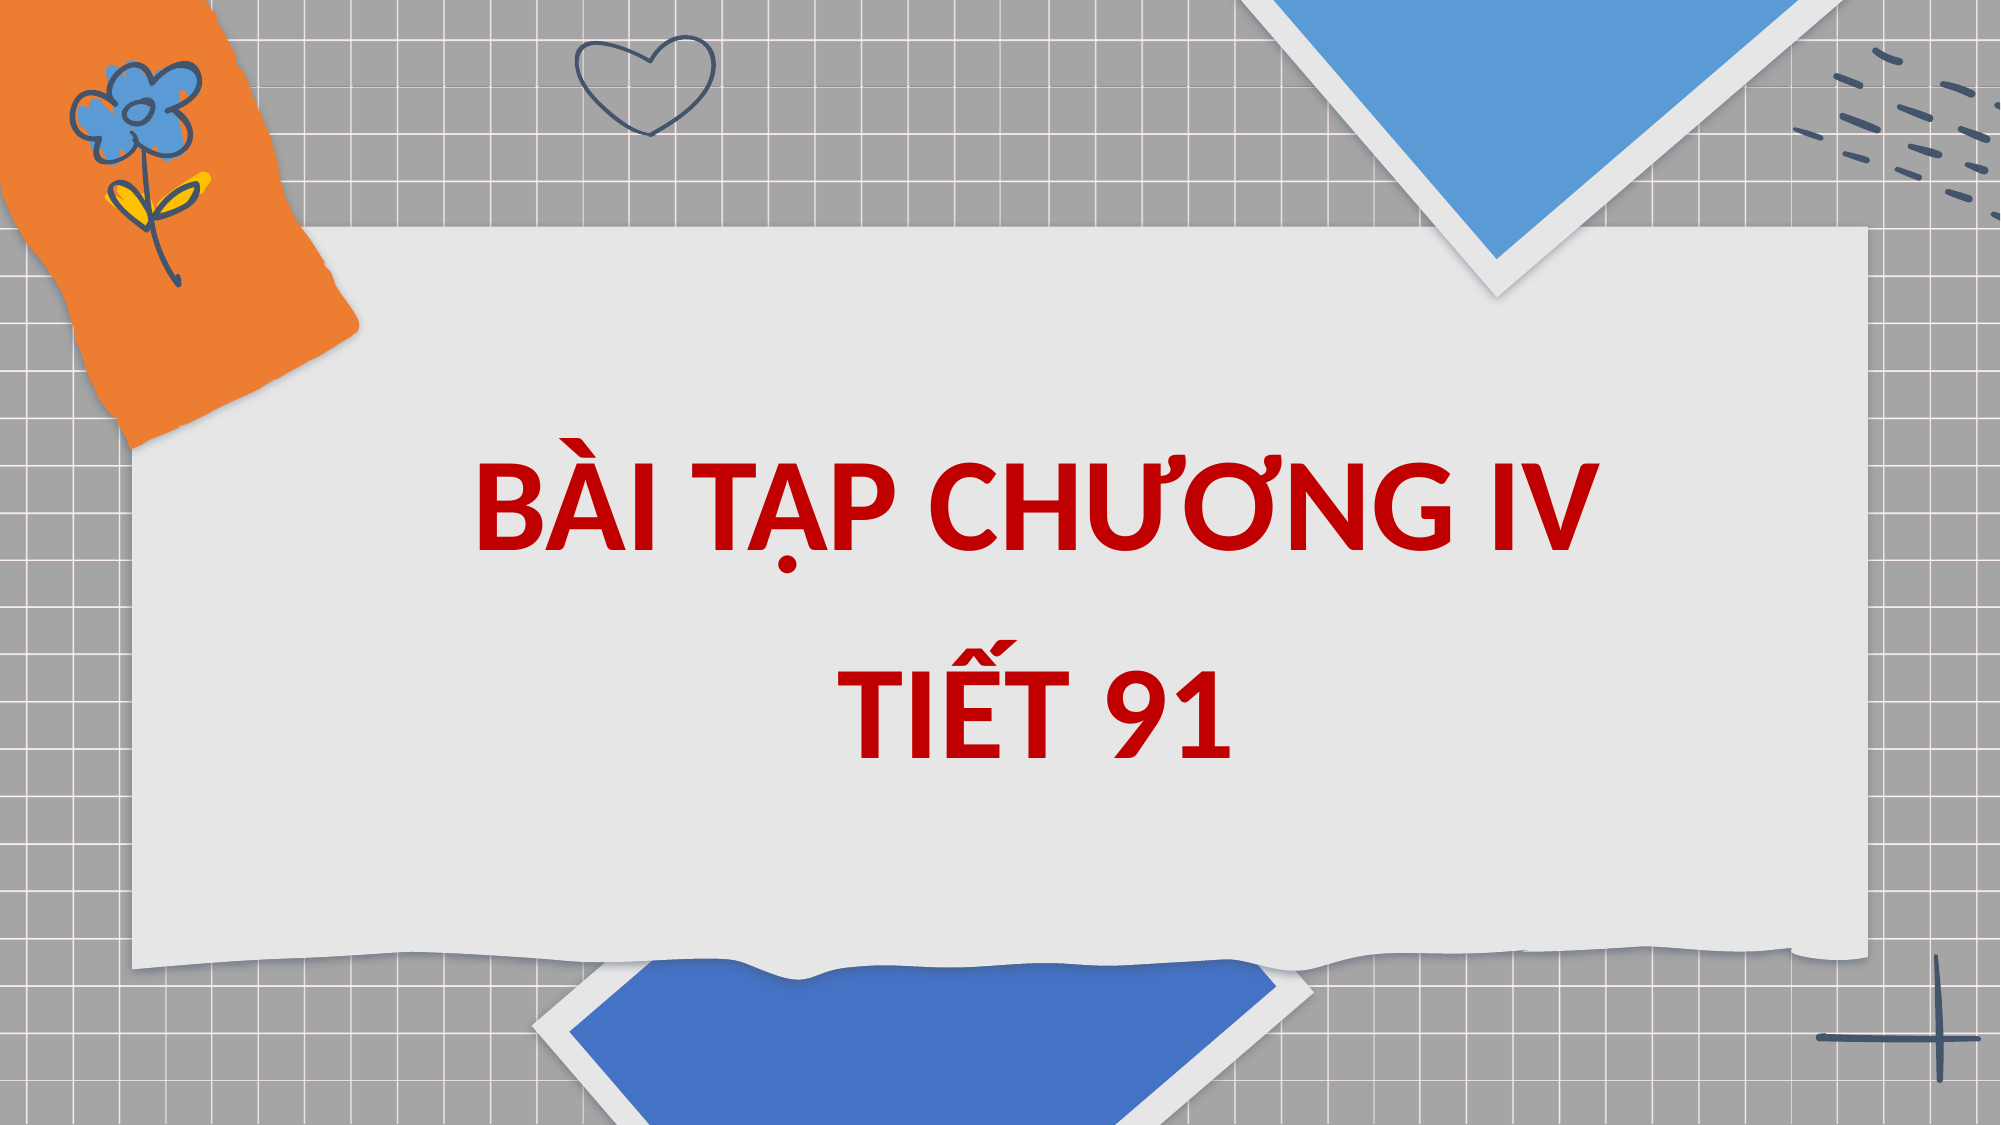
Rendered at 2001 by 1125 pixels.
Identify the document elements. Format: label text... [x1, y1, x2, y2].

picture [0, 188, 614, 1124]
text_box BÀI TẬP CHƯƠNG IV TIẾT 91 [301, 361, 1772, 793]
picture [1163, 0, 2000, 1124]
picture [208, 0, 1431, 226]
